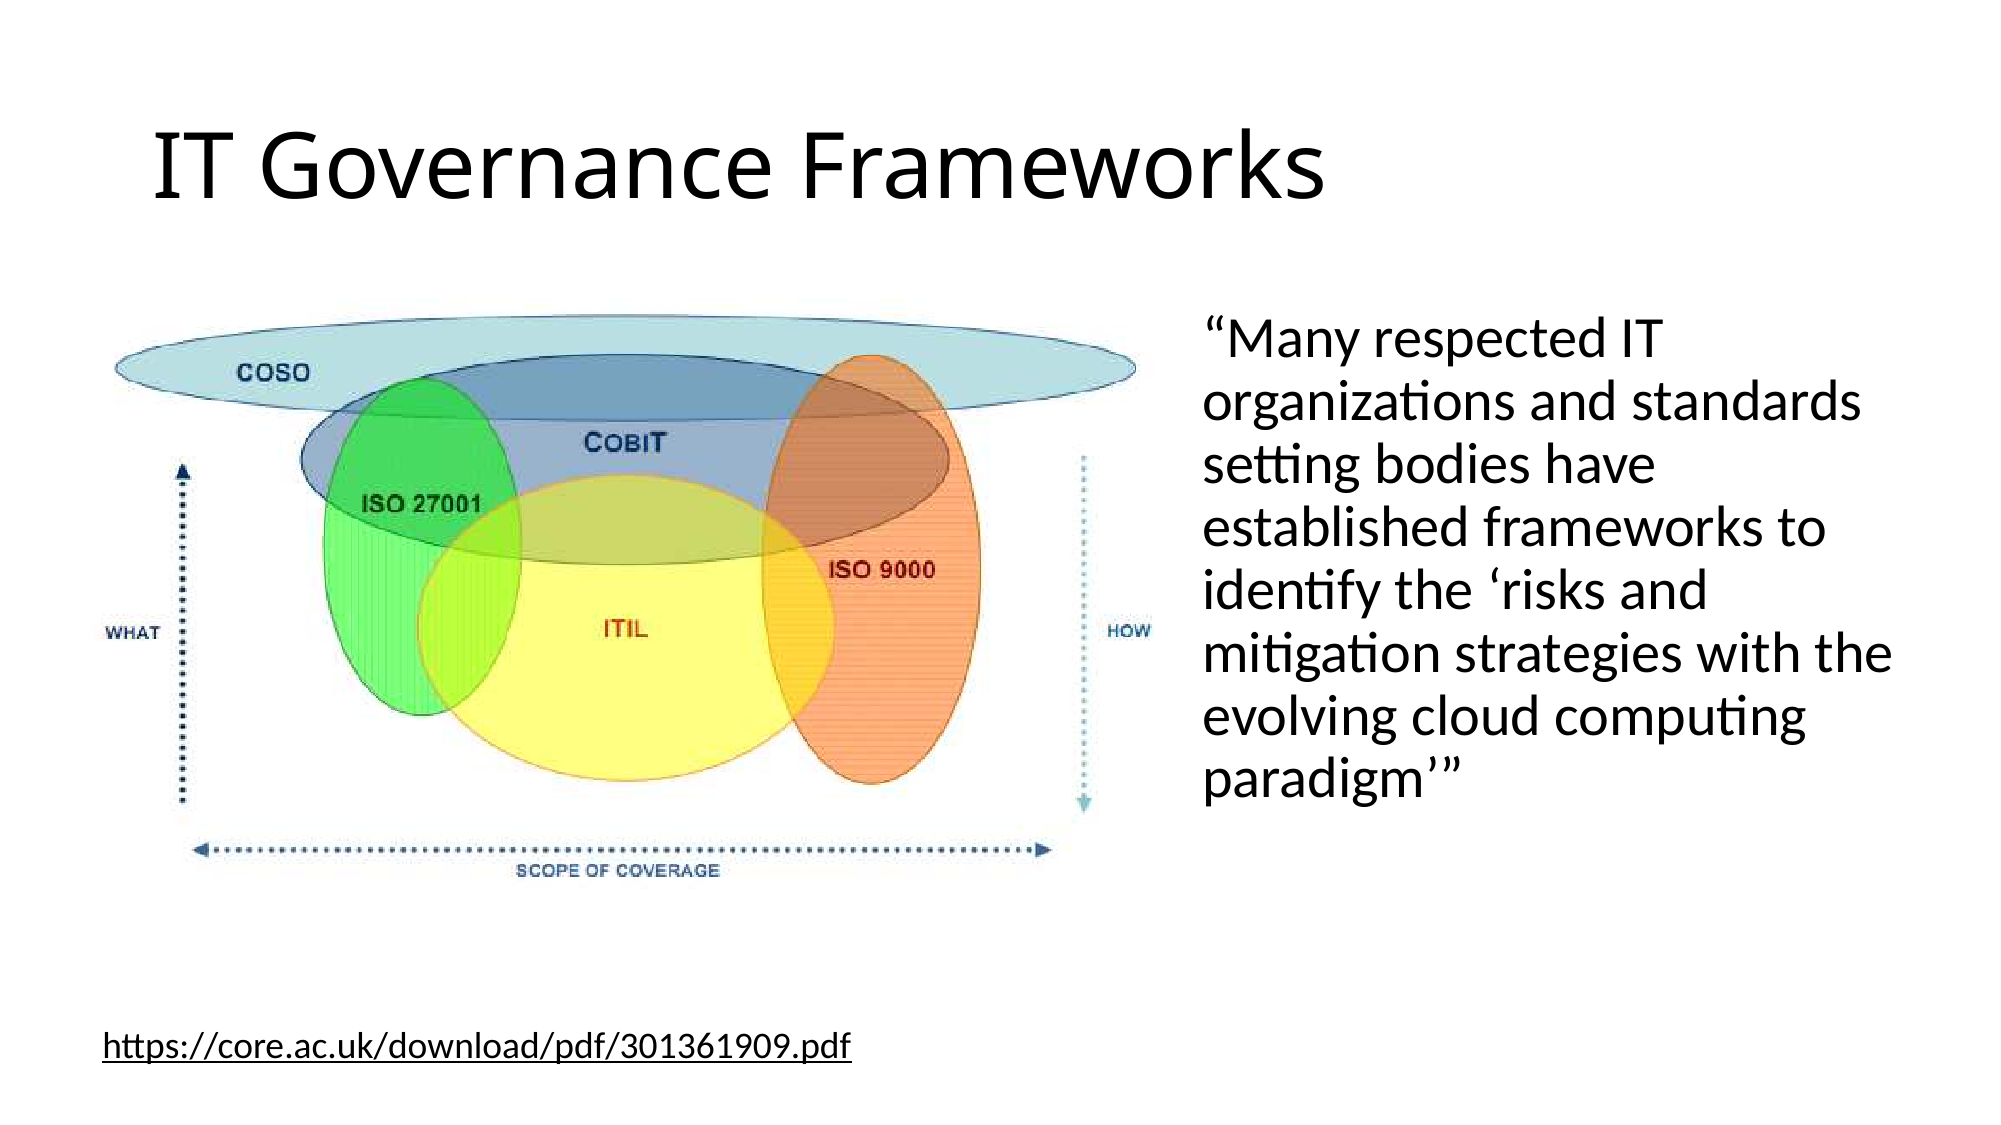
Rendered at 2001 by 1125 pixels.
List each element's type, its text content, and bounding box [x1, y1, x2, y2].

text_box https://core.ac.uk/download/pdf/301361909.pdf [87, 1013, 1088, 1073]
list “Many respected IT organizations and standards setting bodies have established frameworks to identify the ‘risks and mitigation strategies with the evolving cloud computing paradigm’” [1187, 299, 1913, 1014]
title IT Governance Frameworks [137, 59, 1863, 278]
picture [87, 299, 1154, 889]
